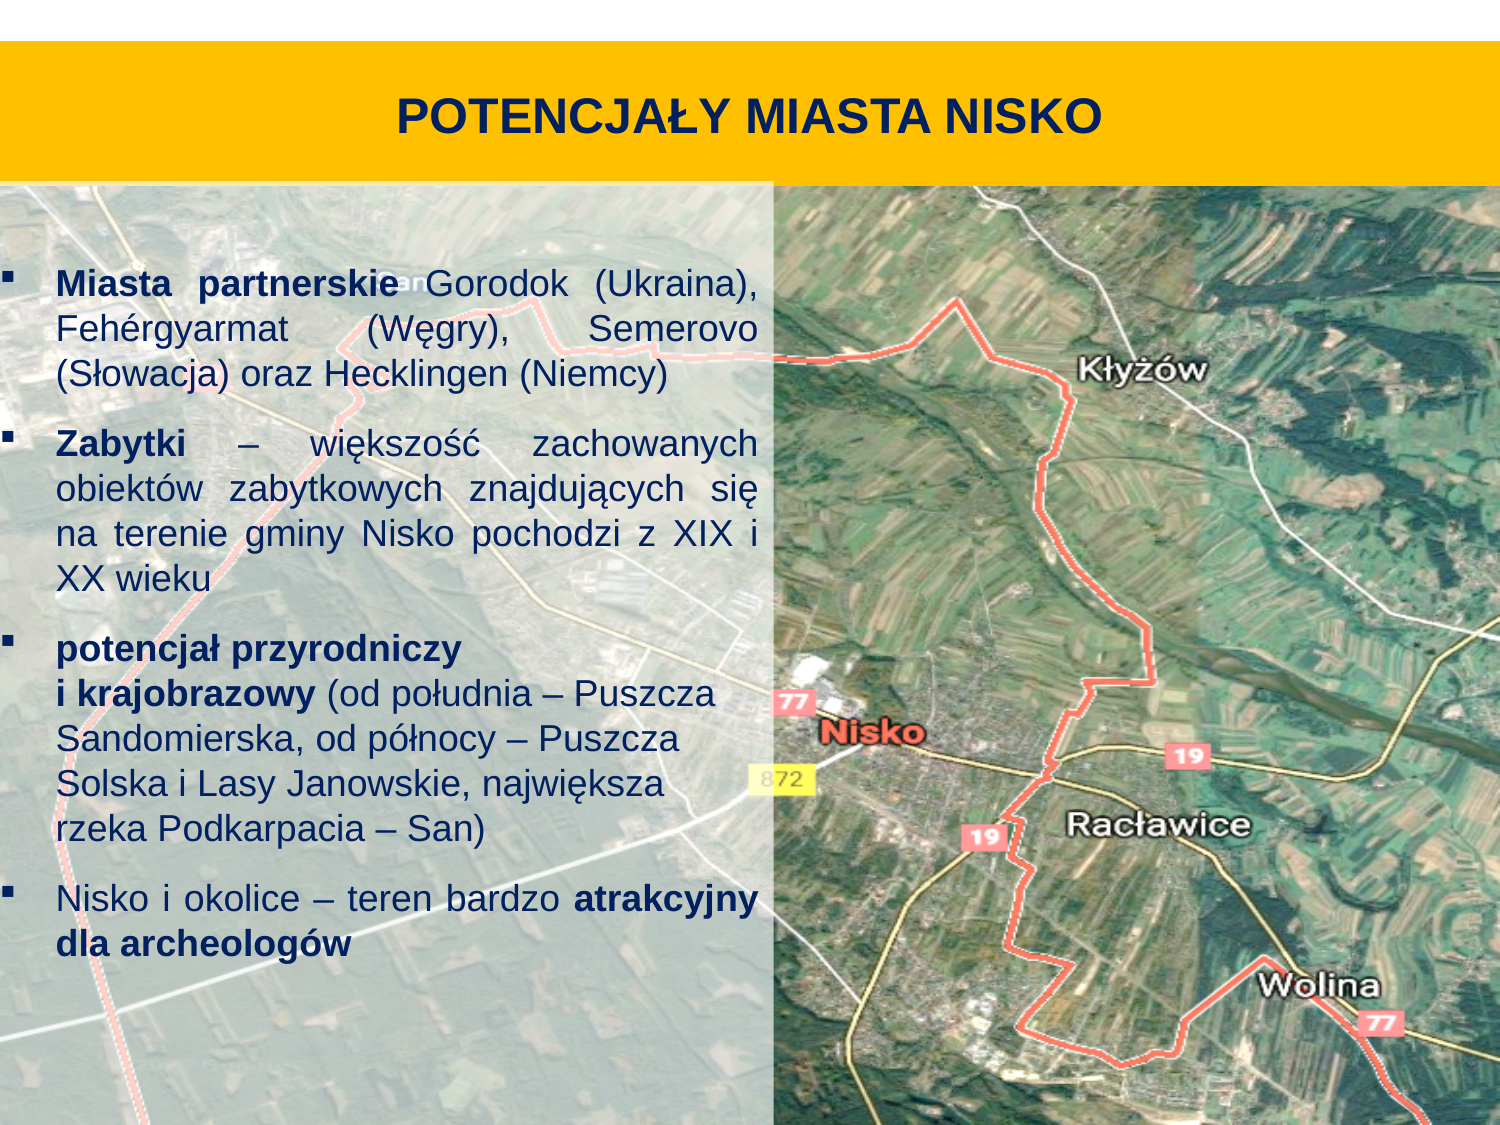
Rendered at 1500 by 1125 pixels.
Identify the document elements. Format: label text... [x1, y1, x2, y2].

picture [0, 0, 1500, 41]
text_box POTENCJAŁY MIASTA NISKO [0, 42, 1500, 160]
picture [0, 160, 1500, 1125]
